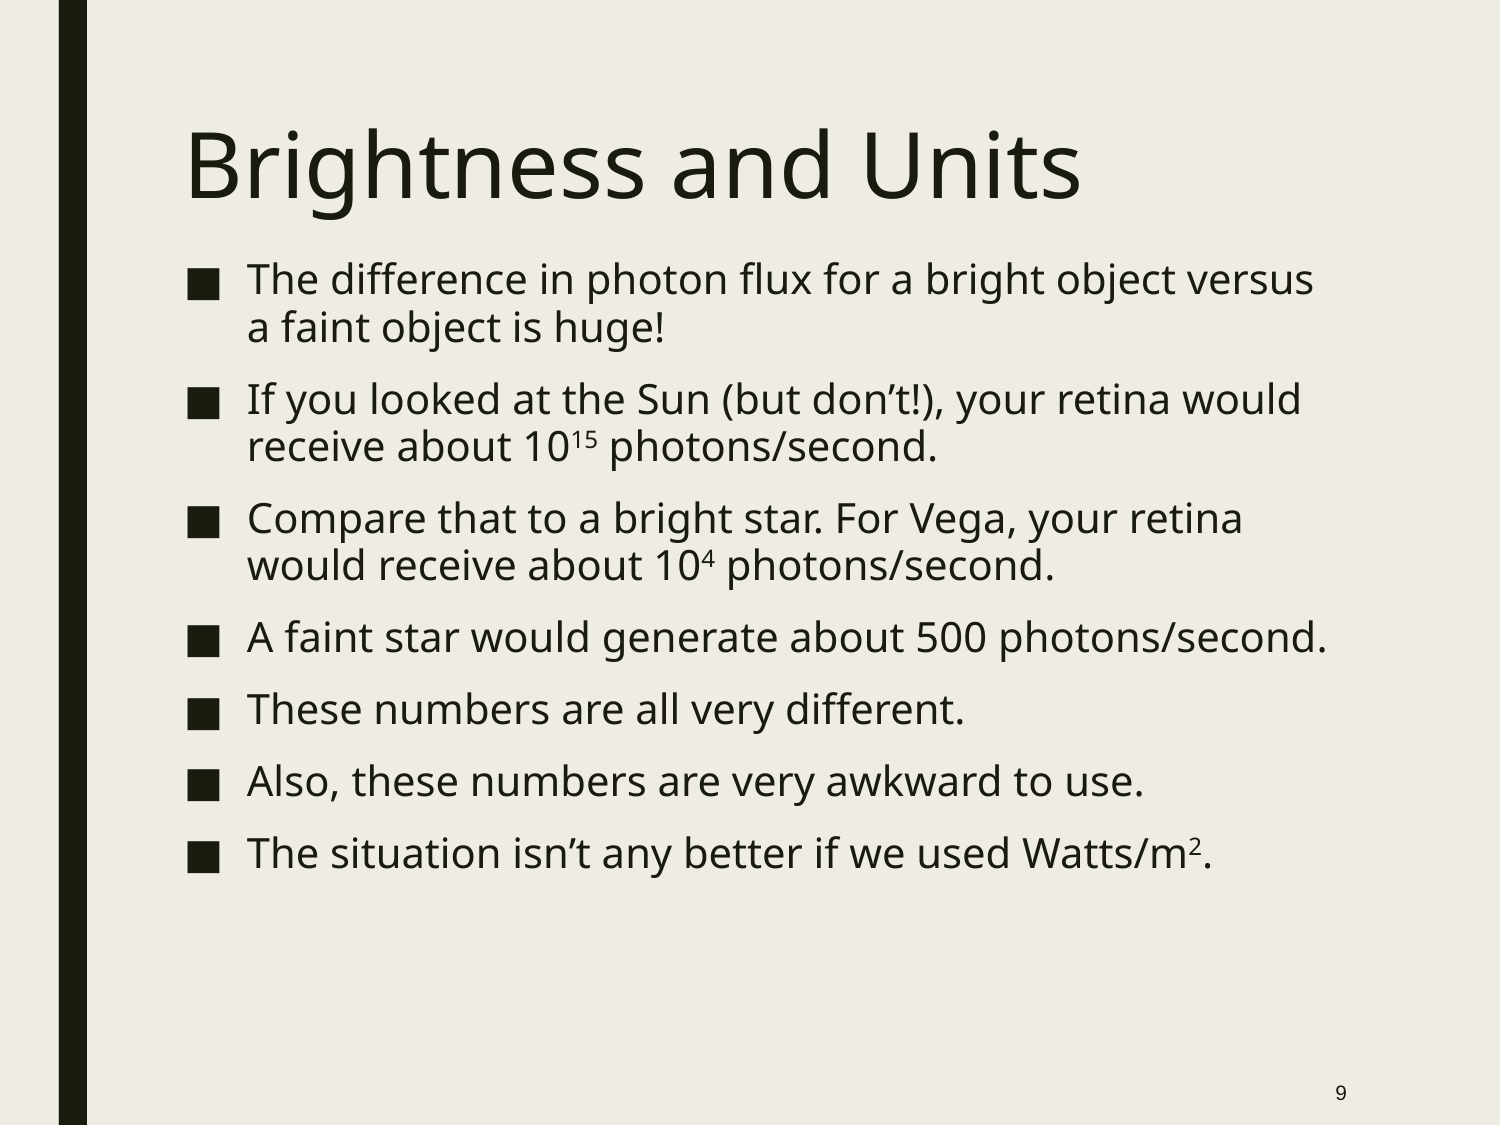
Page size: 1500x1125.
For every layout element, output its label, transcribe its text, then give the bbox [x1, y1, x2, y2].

title Brightness and Units [168, 112, 1351, 233]
slide_number 9 [1165, 1058, 1362, 1125]
list The difference in photon flux for a bright object versus a faint object is huge! If you looked at the Sun (but don’t!), your retina would receive about 1015 photons/second. Compare that to a bright star. For Vega, your retina would receive about 104 photons/second. A faint star would generate about 500 photons/second. These numbers are all very different. Also, these numbers are very awkward to use. The situation isn’t any better if we used Watts/m2. [168, 249, 1351, 1050]
